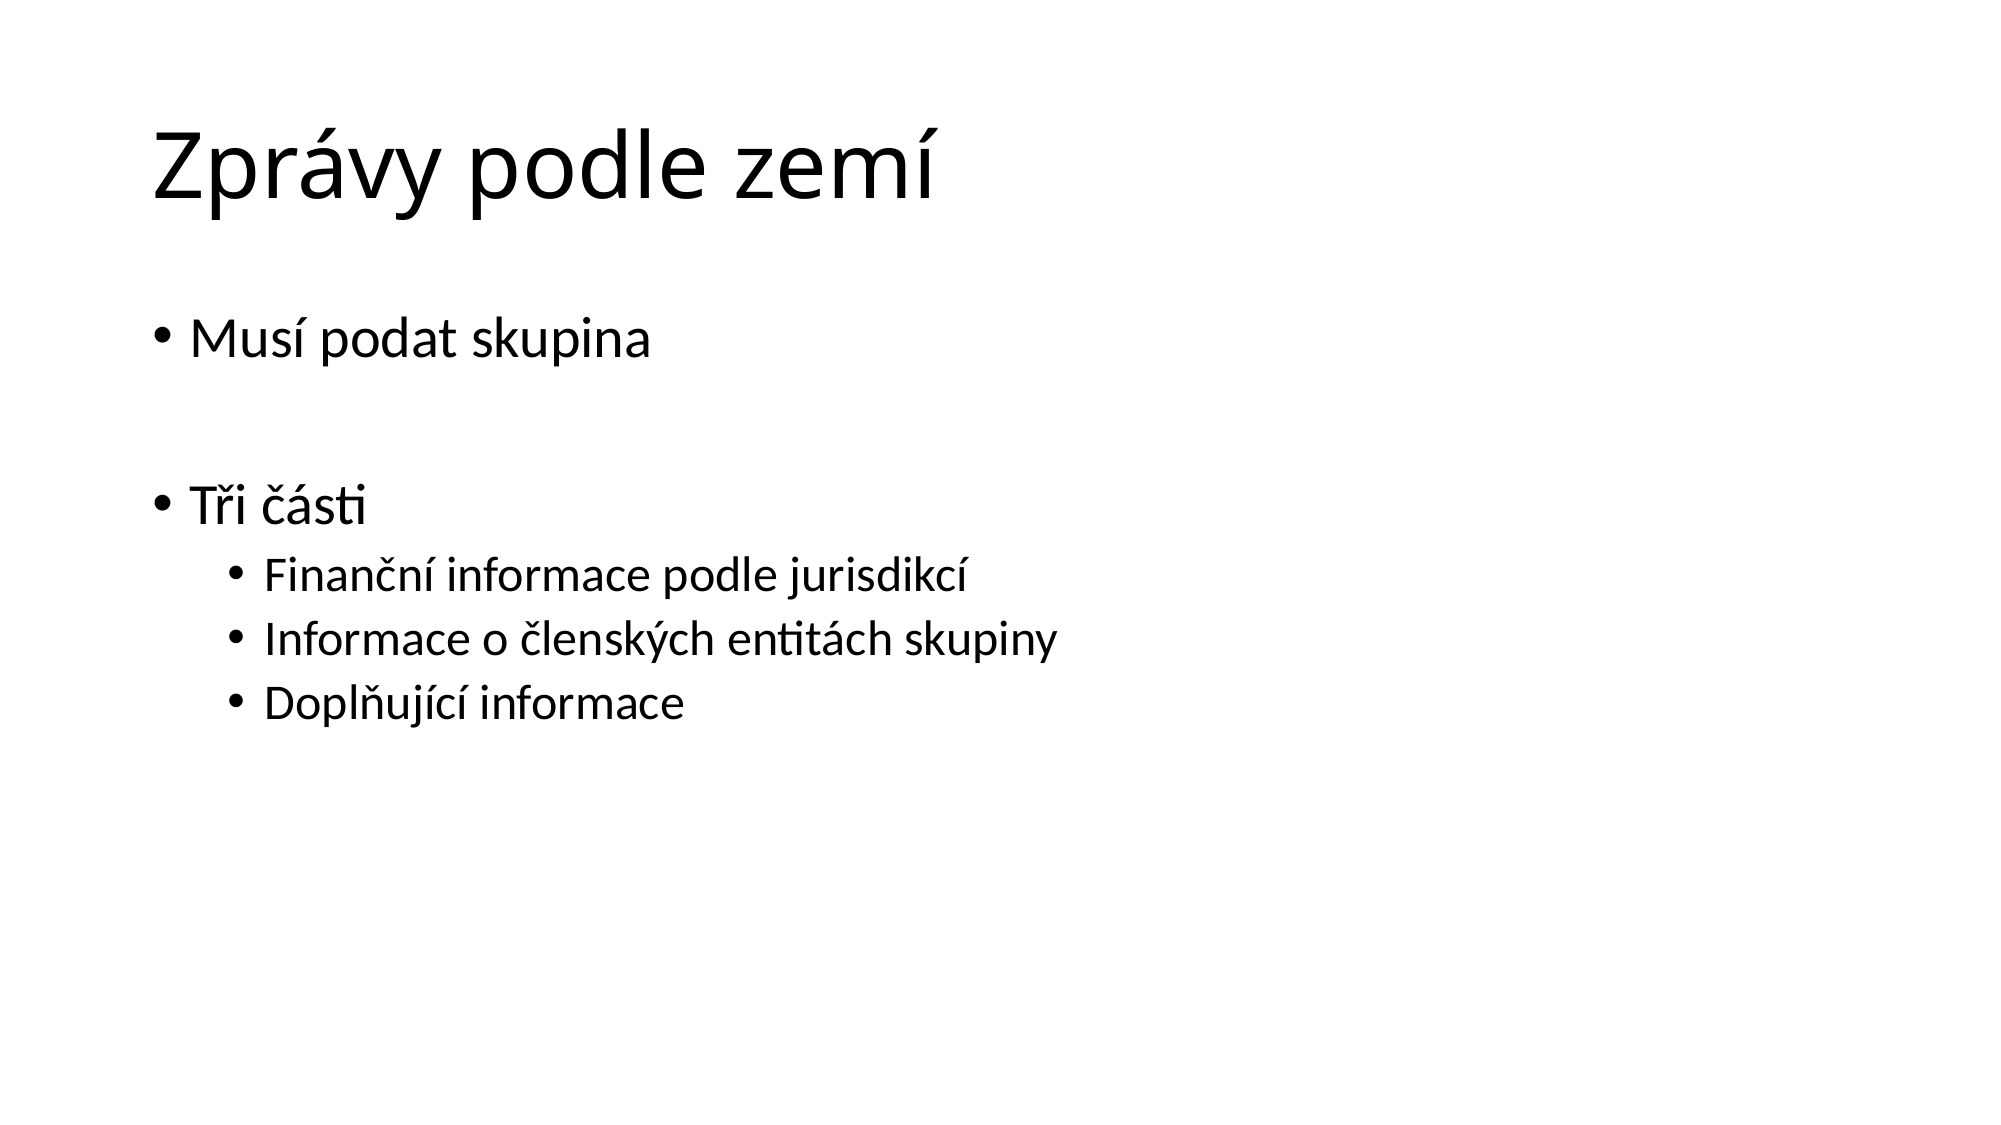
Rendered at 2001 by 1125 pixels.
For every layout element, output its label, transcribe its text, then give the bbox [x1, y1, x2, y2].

title Zprávy podle zemí [137, 59, 1863, 278]
list Musí podat skupina Tři části Finanční informace podle jurisdikcí Informace o členských entitách skupiny Doplňující informace [137, 299, 1863, 1014]
